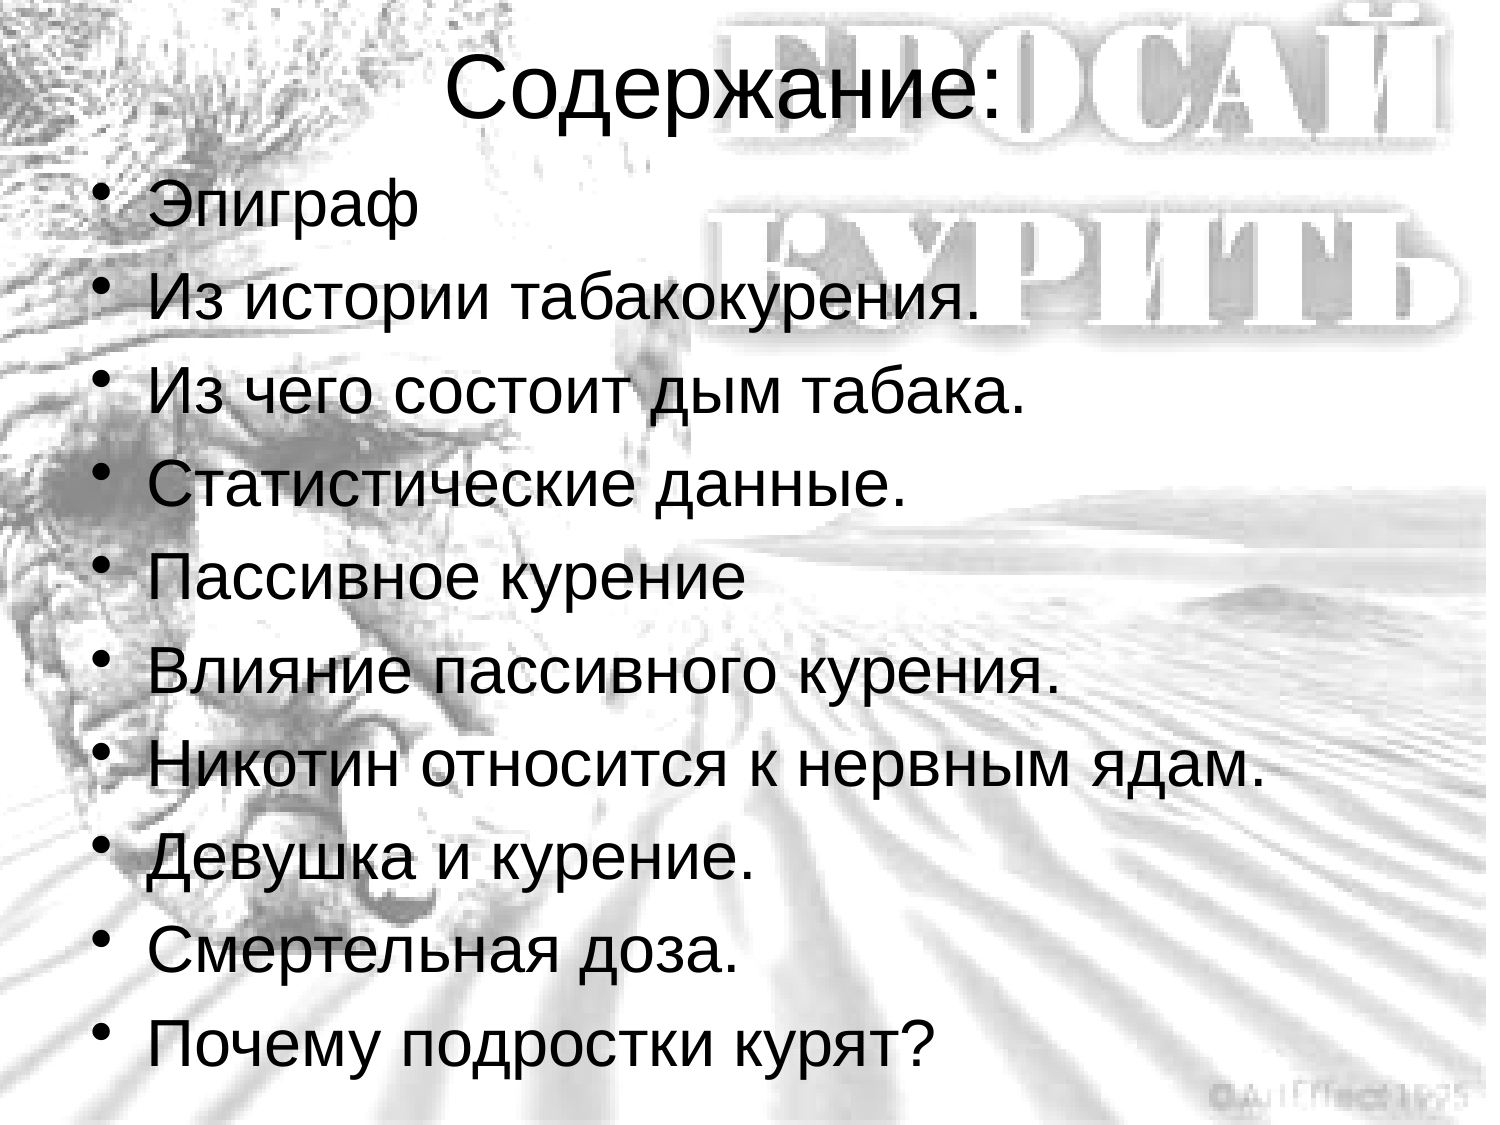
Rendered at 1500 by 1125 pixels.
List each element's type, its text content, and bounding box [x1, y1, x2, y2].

list Эпиграф Из истории табакокурения. Из чего состоит дым табака. Статистические данные. Пассивное курение Влияние пассивного курения. Никотин относится к нервным ядам. Девушка и курение. Смертельная доза. Почему подростки курят? [74, 152, 1426, 1055]
title Содержание: [74, 0, 1426, 152]
